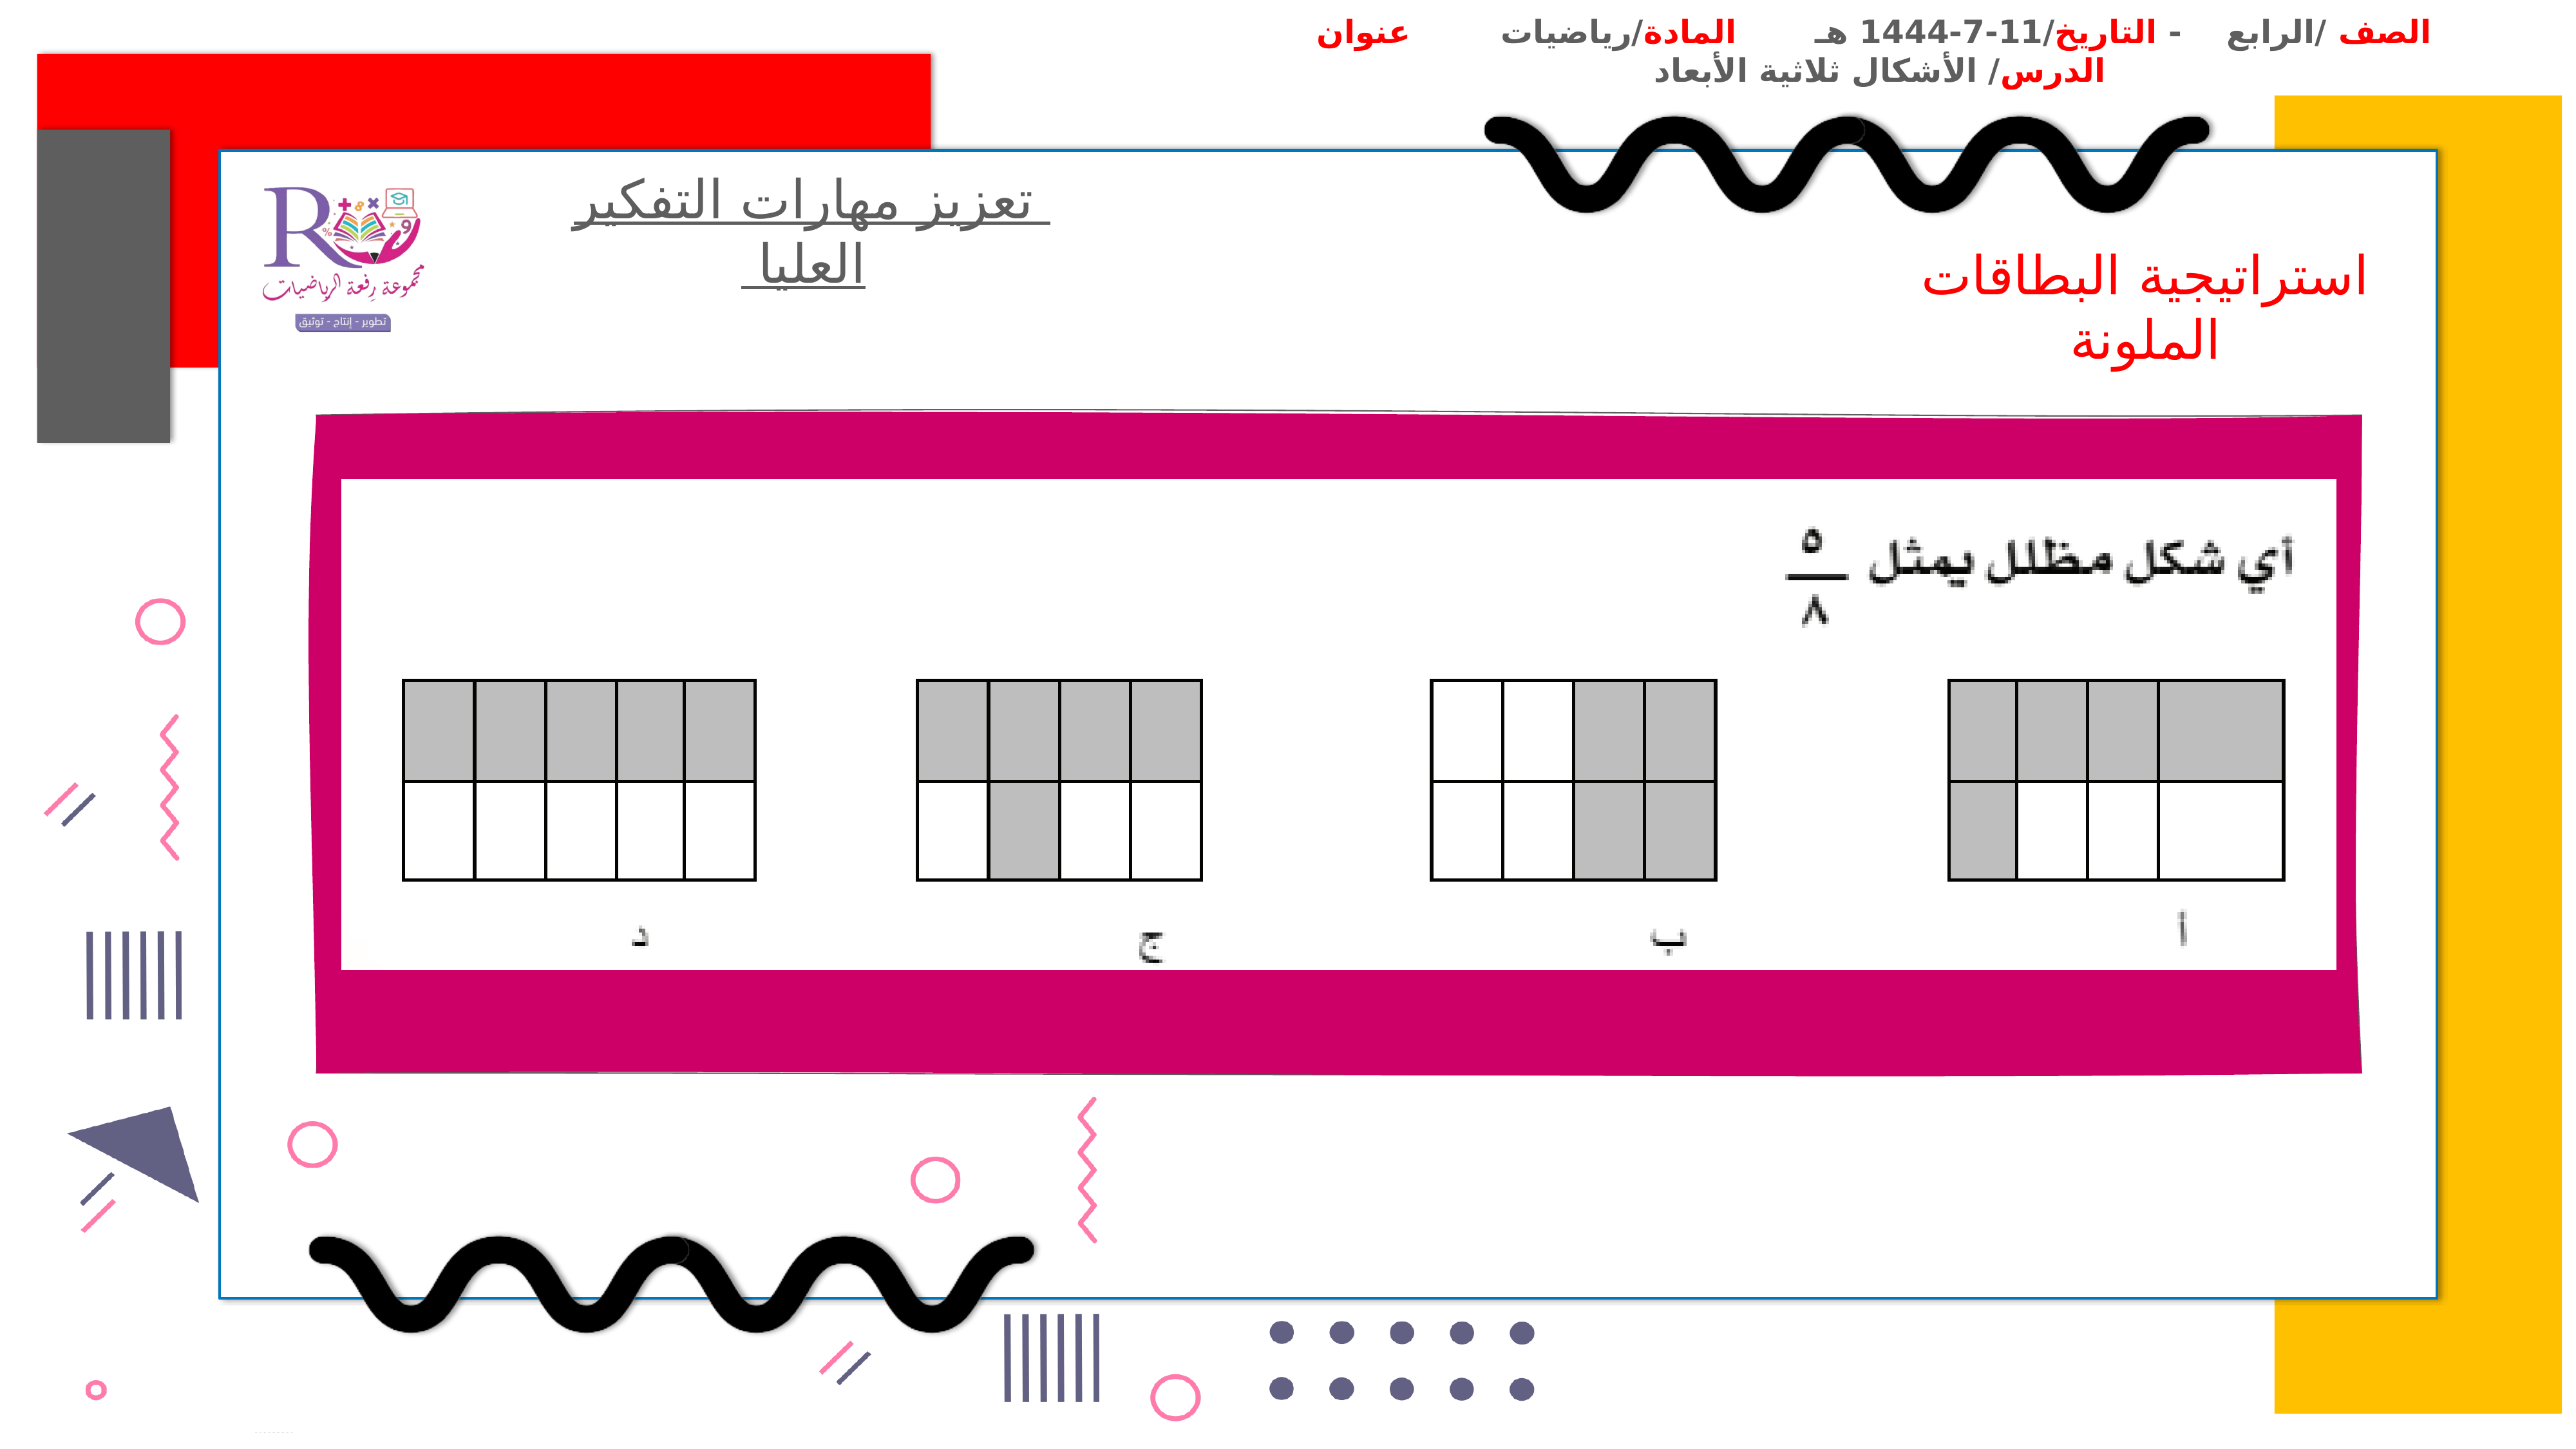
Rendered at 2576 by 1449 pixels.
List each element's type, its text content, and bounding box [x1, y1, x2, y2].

text_box استراتيجية البطاقات الملونة [1888, 235, 2403, 375]
picture [2234, 40, 2237, 46]
picture [341, 479, 2336, 970]
picture [216, 144, 470, 347]
picture [19, 1073, 1607, 1449]
picture [14, 494, 202, 1021]
text_box [308, 410, 2362, 1077]
text_box تعزيز مهارات التفكير العليا [546, 159, 1061, 299]
picture [1457, 0, 2237, 368]
